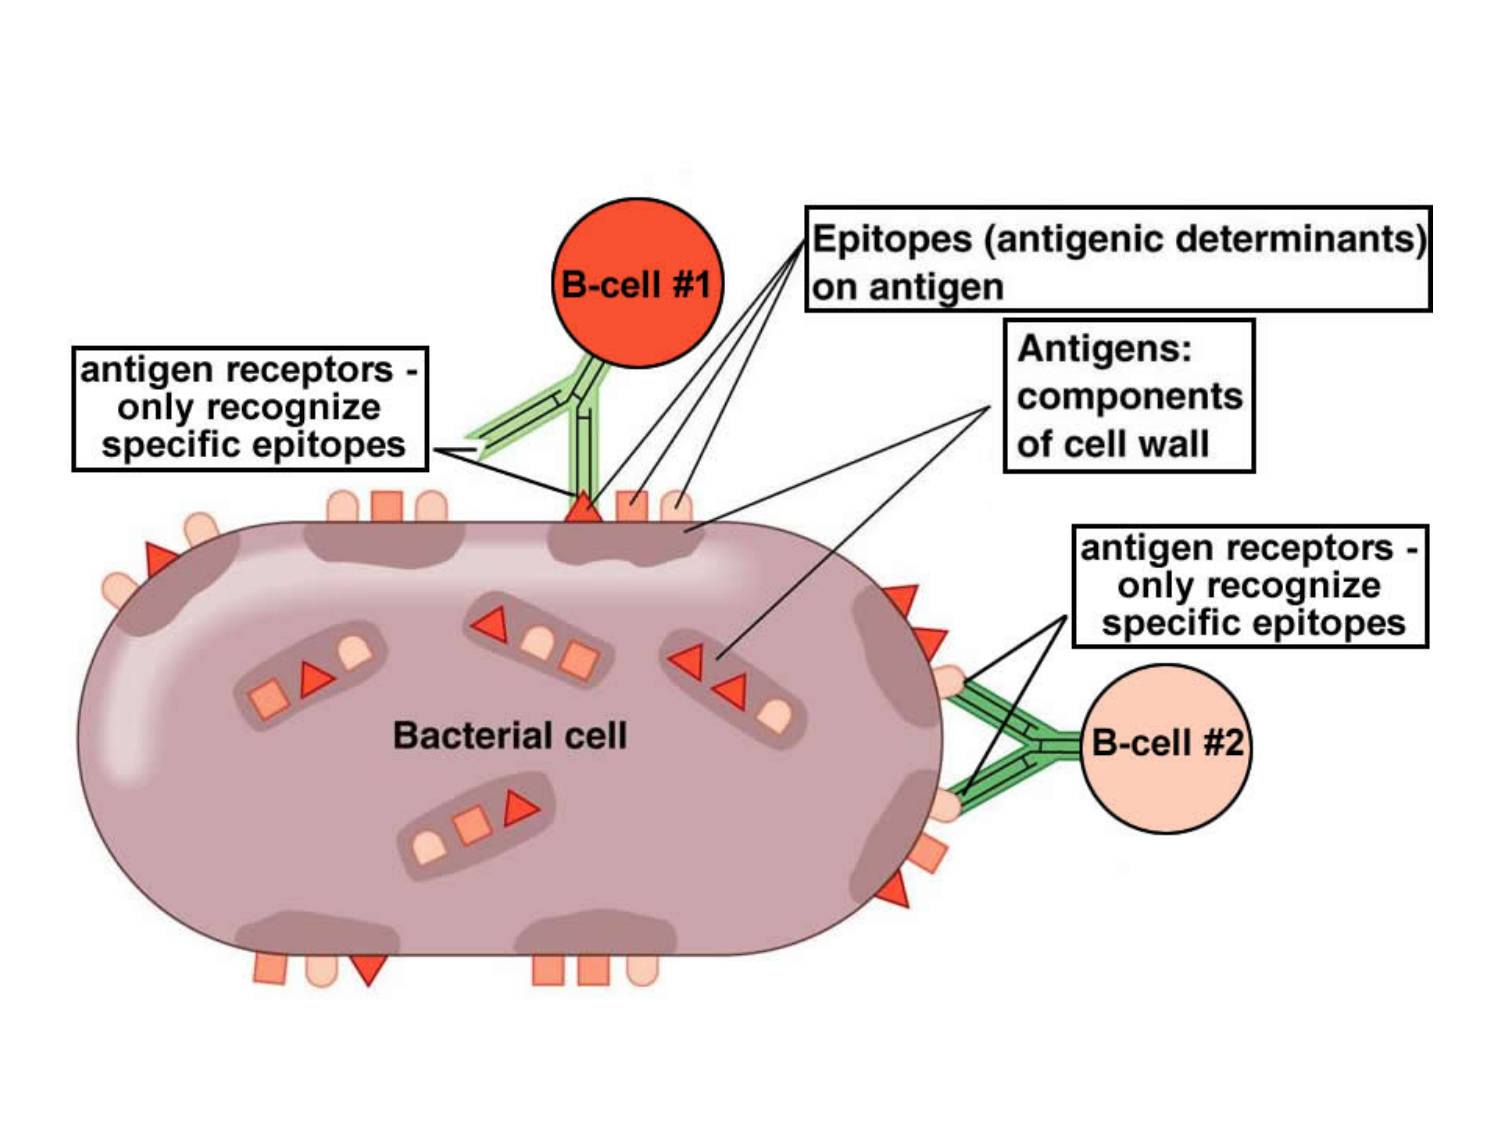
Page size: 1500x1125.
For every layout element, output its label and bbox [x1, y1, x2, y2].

picture [66, 123, 1434, 1001]
